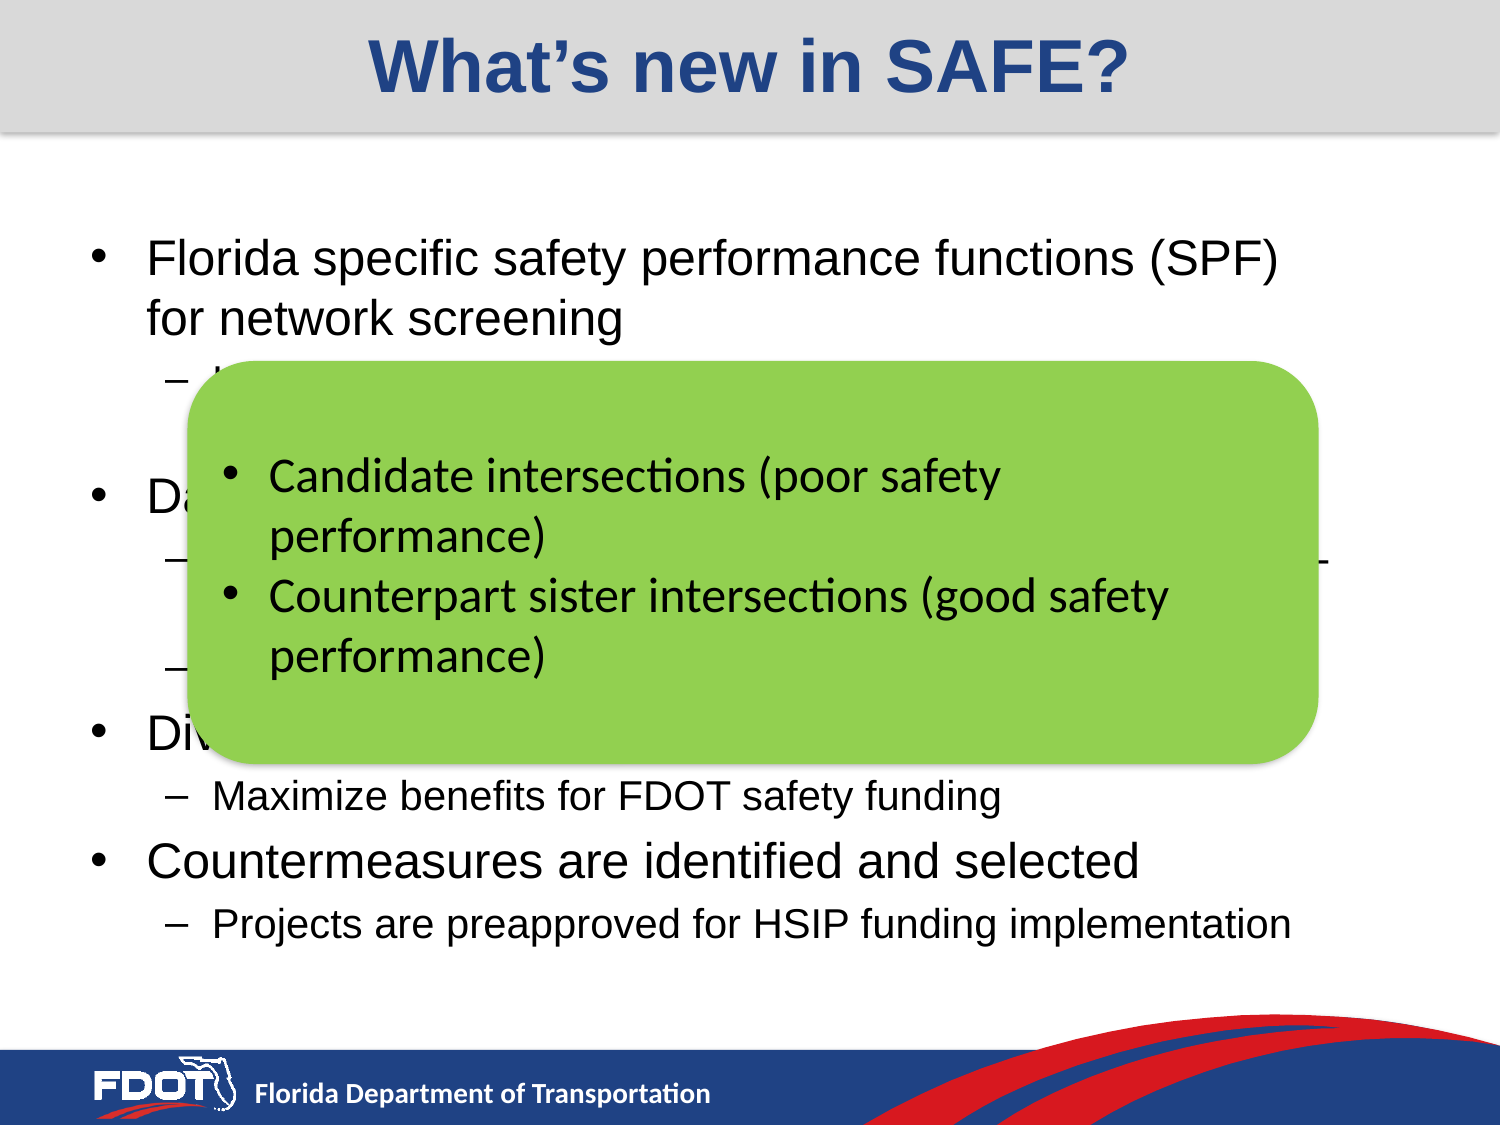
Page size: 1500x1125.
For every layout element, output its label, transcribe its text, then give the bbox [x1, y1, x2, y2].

text_box Candidate intersections (poor safety performance) Counterpart sister intersections (good safety performance) [185, 358, 1321, 767]
picture [90, 1054, 240, 1121]
list Florida specific safety performance functions (SPF) for network screening Intersections grouped based on context classification, number of legs and traffic control type Data driven process for identifying safety projects Use extract, transfer and load (ETL) process to collect up-to-date crash and roadway data Identify counterpart sister intersections Diverging from hot-spot to predictive safety analysis Maximize benefits for FDOT safety funding Countermeasures are identified and selected Projects are preapproved for HSIP funding implementation [75, 217, 1366, 961]
title What’s new in SAFE? [75, 0, 1425, 125]
